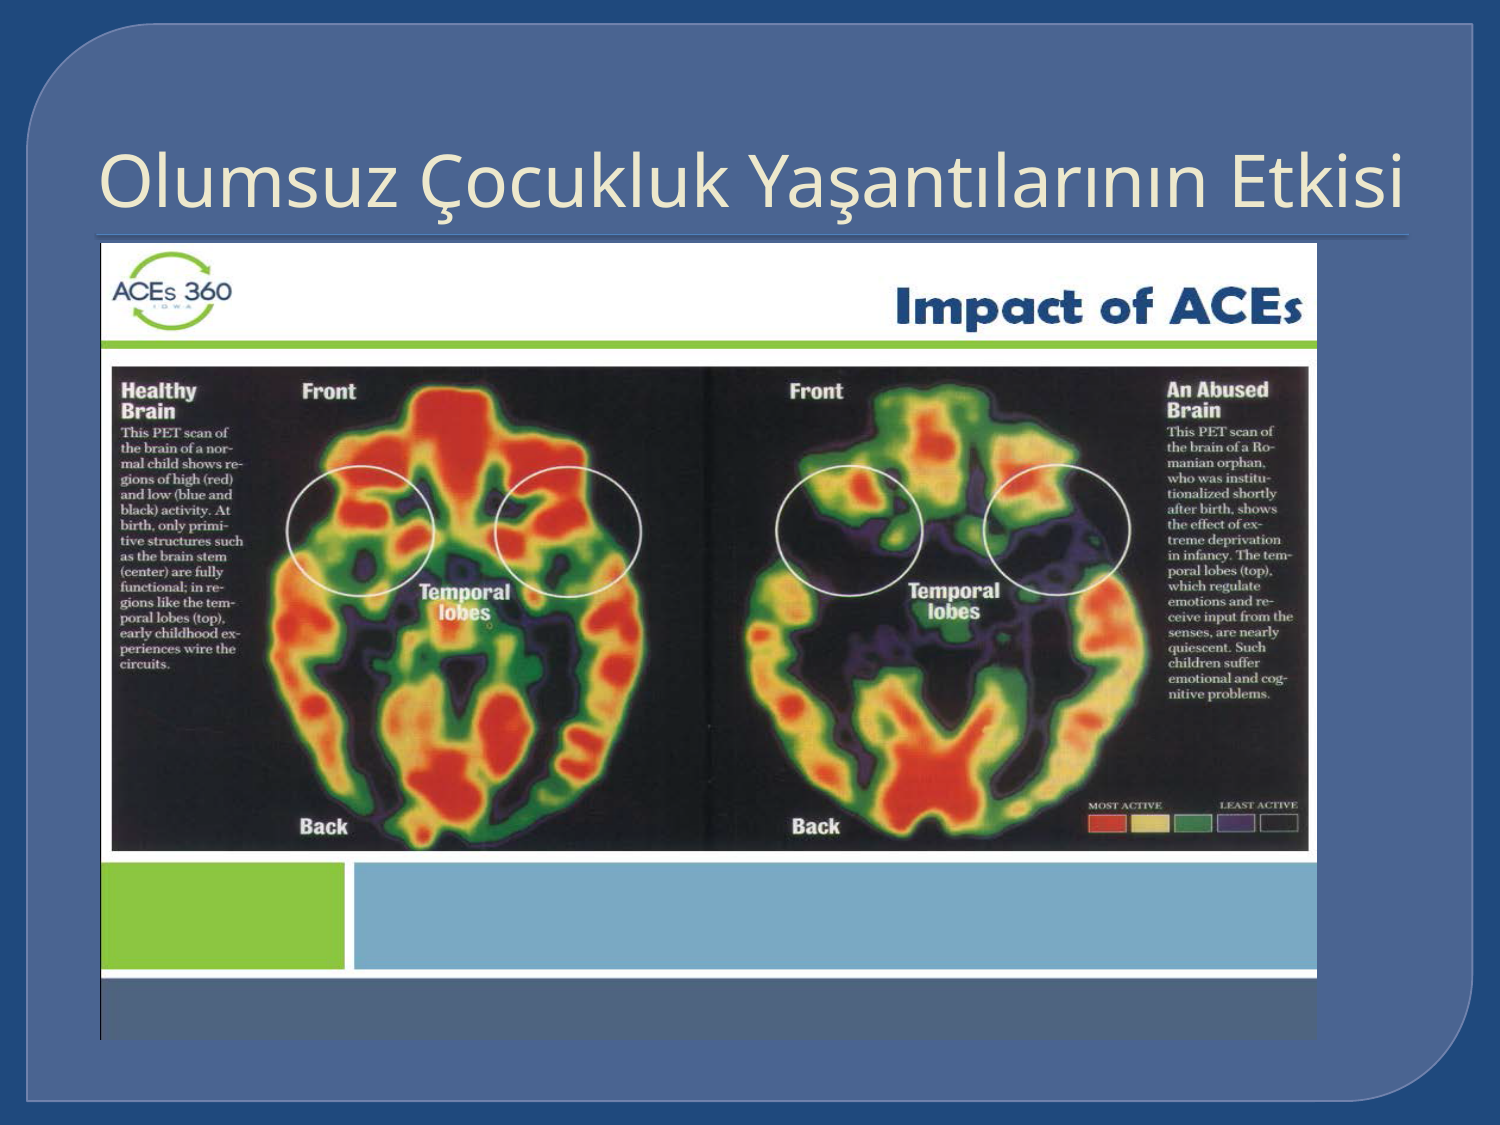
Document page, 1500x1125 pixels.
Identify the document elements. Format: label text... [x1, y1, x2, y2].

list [100, 243, 1318, 1041]
title Olumsuz Çocukluk Yaşantılarının Etkisi [75, 41, 1425, 230]
